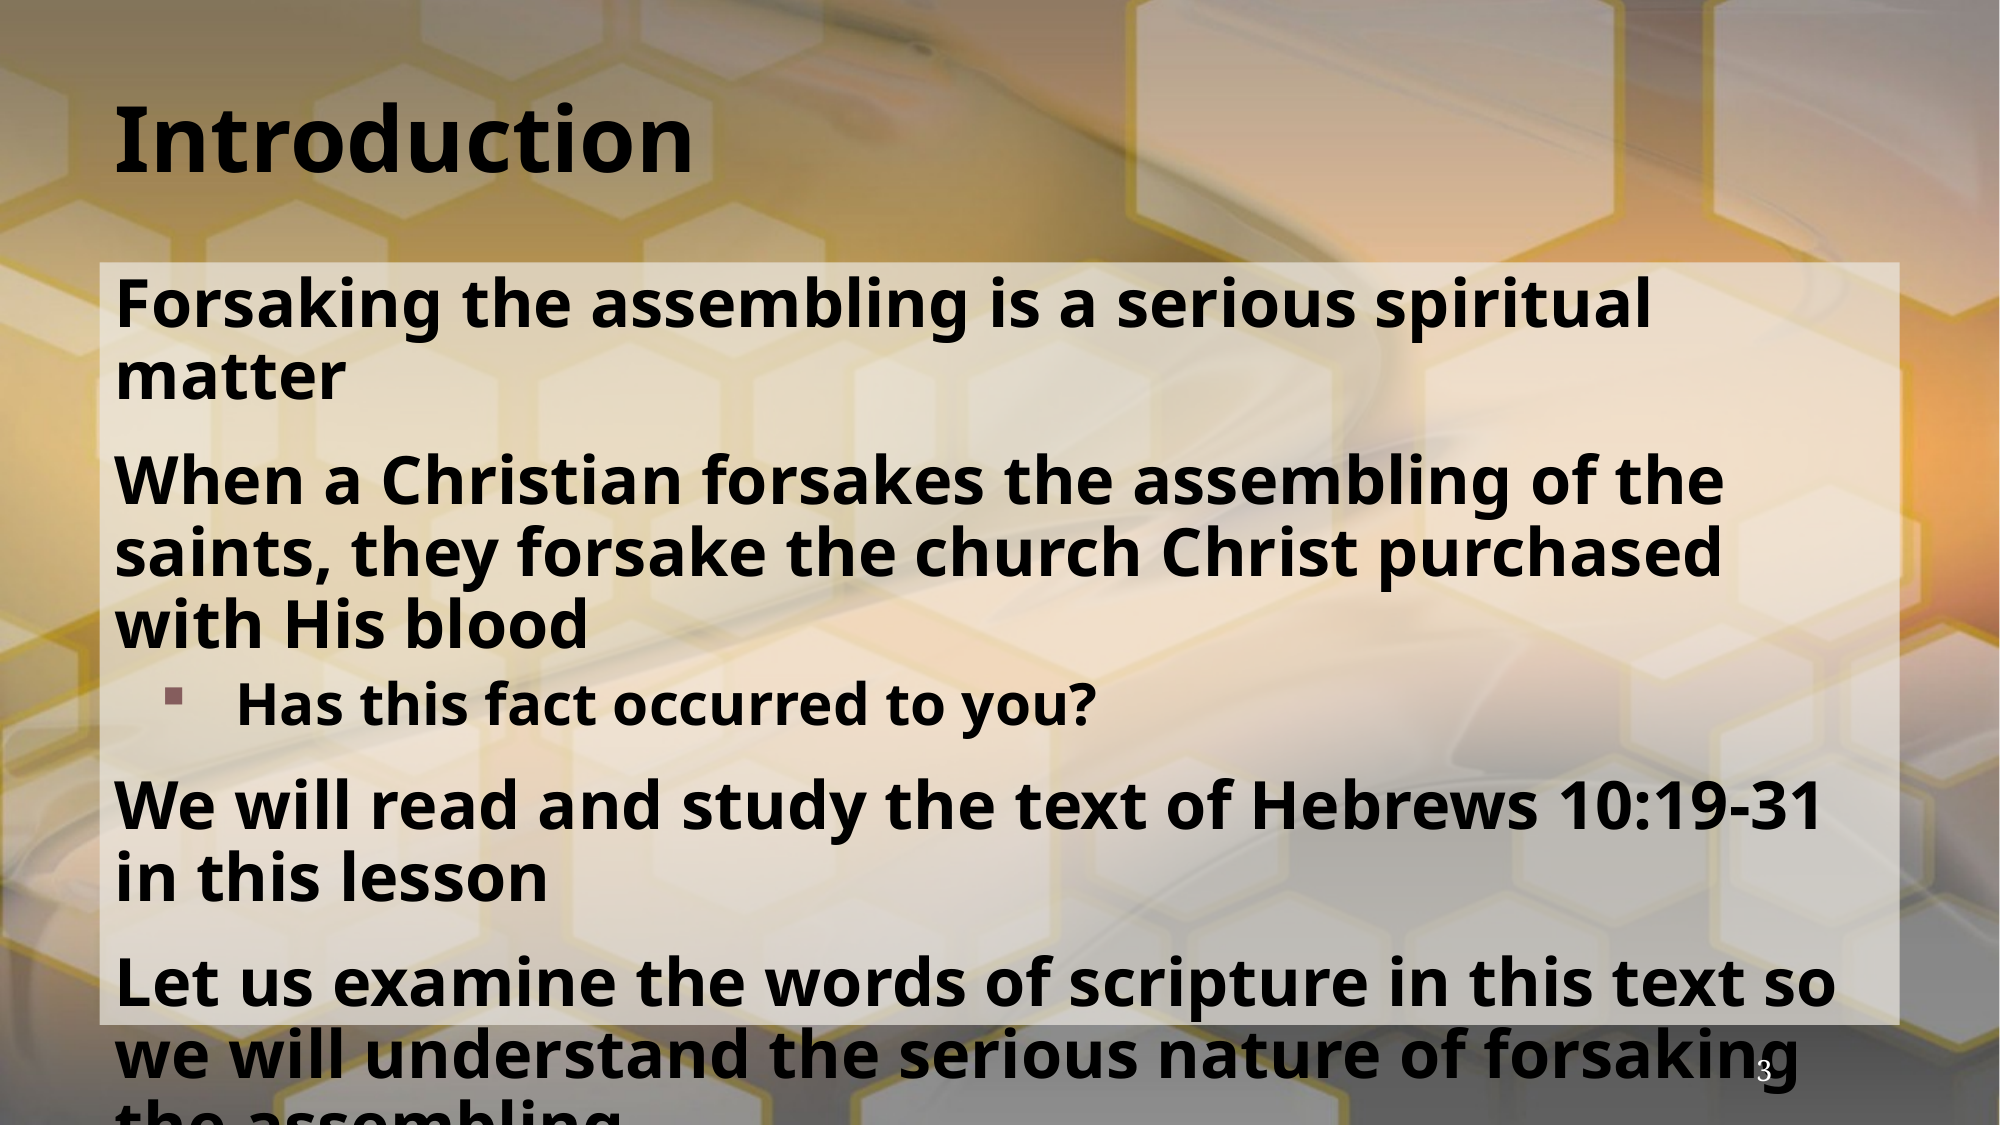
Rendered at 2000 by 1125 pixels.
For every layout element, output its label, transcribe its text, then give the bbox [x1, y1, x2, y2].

slide_number 3 [1320, 1042, 1788, 1103]
title Introduction [99, 62, 1788, 200]
list Forsaking the assembling is a serious spiritual matter When a Christian forsakes the assembling of the saints, they forsake the church Christ purchased with His blood Has this fact occurred to you? We will read and study the text of Hebrews 10:19-31 in this lesson Let us examine the words of scripture in this text so we will understand the serious nature of forsaking the assembling [99, 262, 1900, 1025]
picture [0, 0, 2000, 1125]
